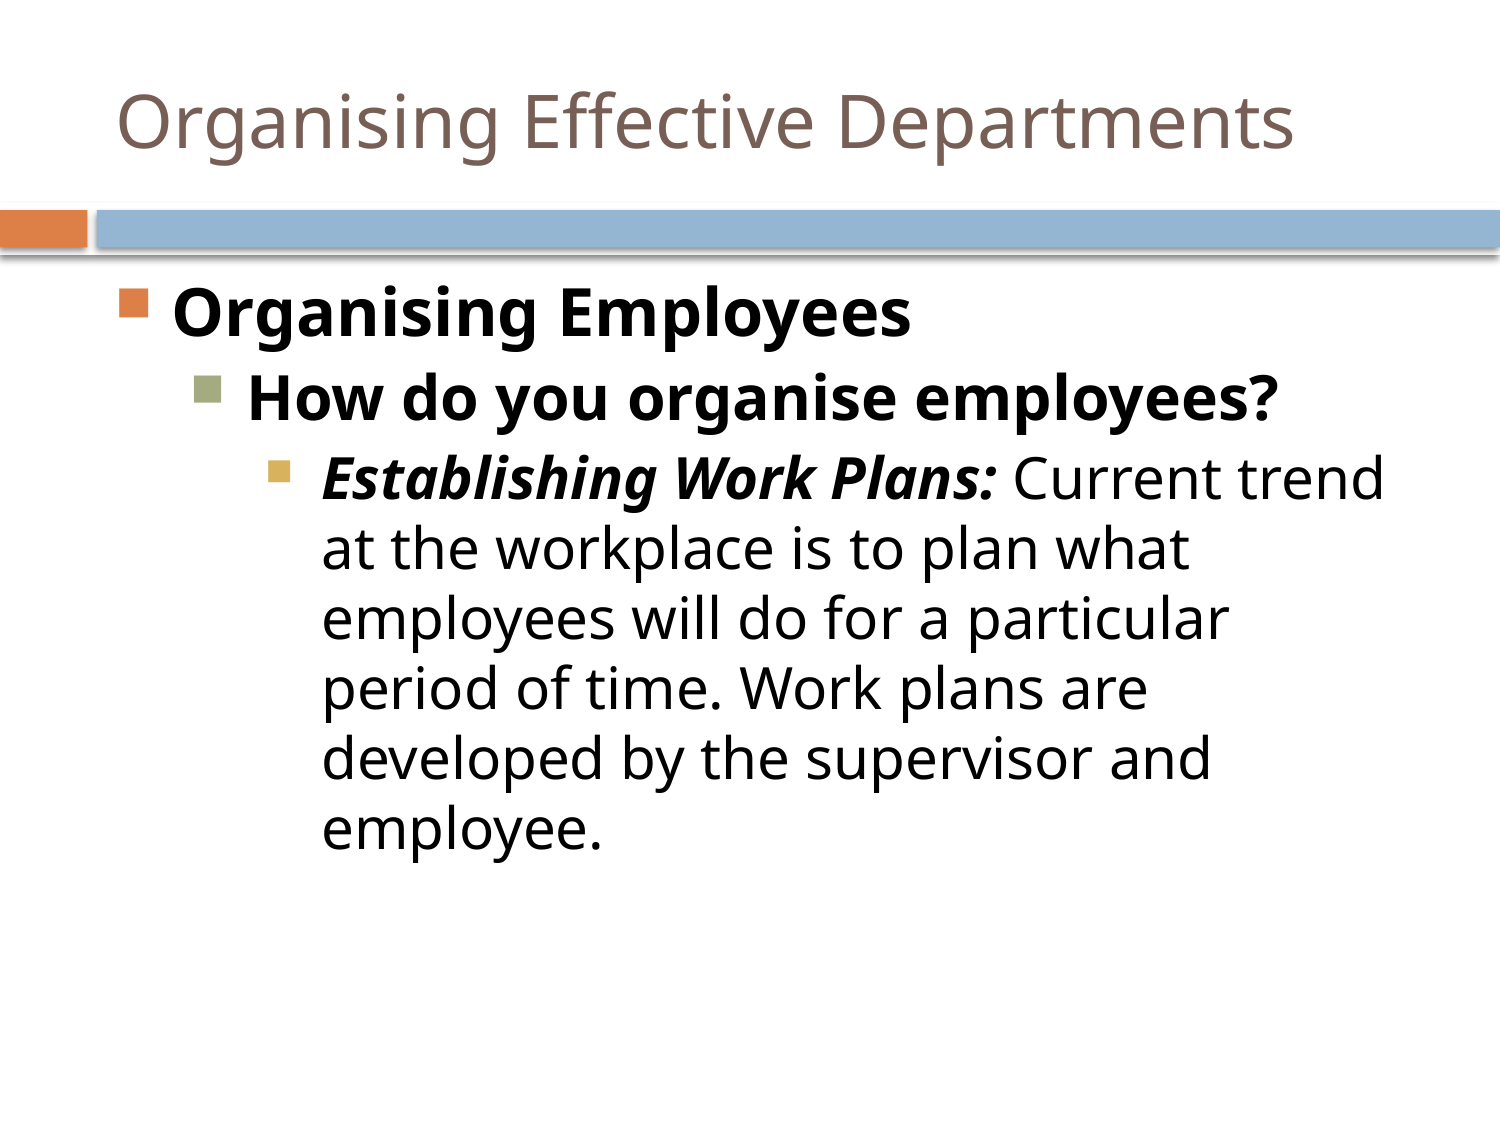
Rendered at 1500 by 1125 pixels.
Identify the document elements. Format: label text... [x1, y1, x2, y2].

title Organising Effective Departments [100, 37, 1438, 200]
list Organising Employees How do you organise employees? Establishing Work Plans: Current trend at the workplace is to plan what employees will do for a particular period of time. Work plans are developed by the supervisor and employee. [100, 262, 1438, 1000]
